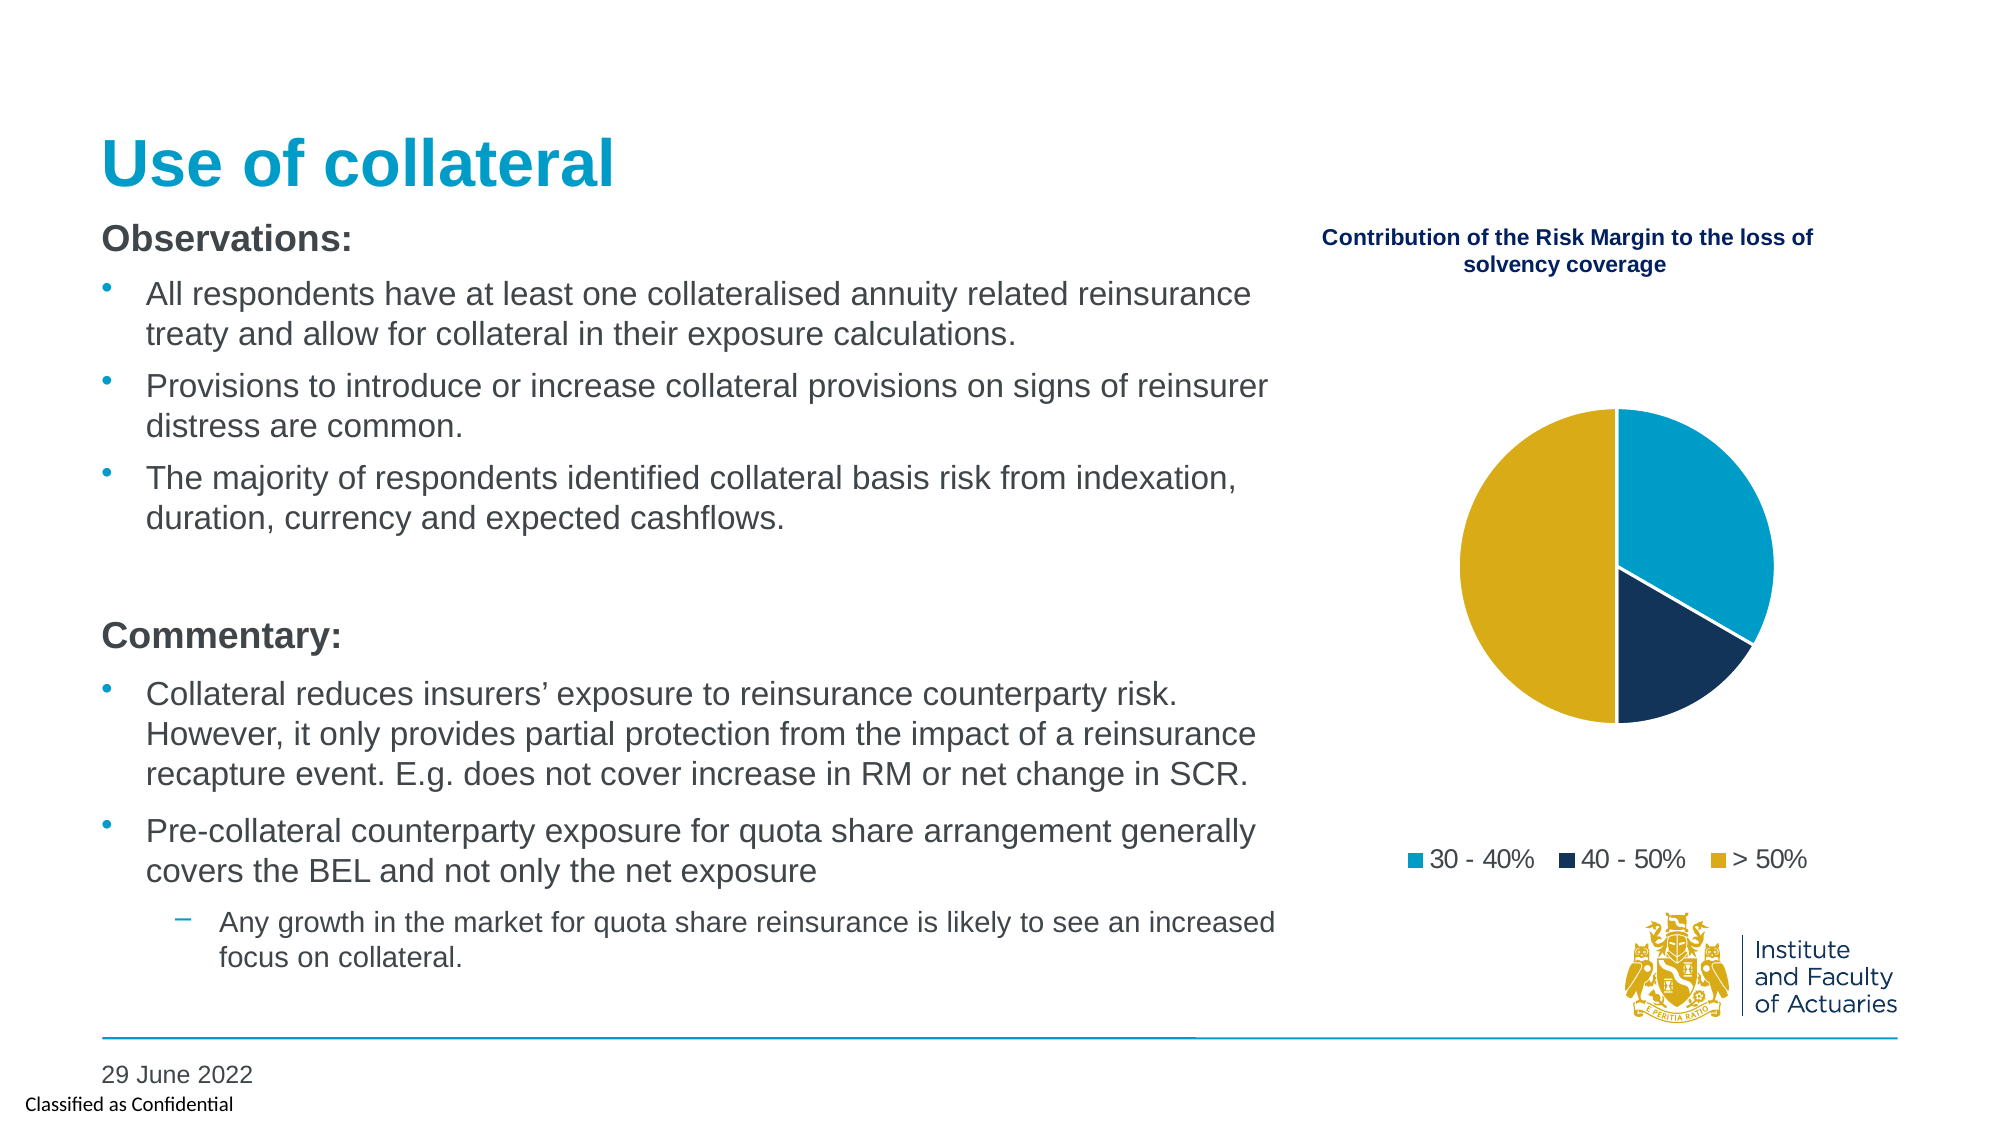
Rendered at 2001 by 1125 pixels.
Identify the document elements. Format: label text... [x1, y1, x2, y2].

title Use of collateral [86, 66, 1900, 203]
chart [1212, 203, 1960, 1000]
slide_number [86, 1051, 528, 1106]
list Observations: All respondents have at least one collateralised annuity related reinsurance treaty and allow for collateral in their exposure calculations. Provisions to introduce or increase collateral provisions on signs of reinsurer distress are common. The majority of respondents identified collateral basis risk from indexation, duration, currency and expected cashflows. Commentary: Collateral reduces insurers’ exposure to reinsurance counterparty risk. However, it only provides partial protection from the impact of a reinsurance recapture event. E.g. does not cover increase in RM or net change in SCR. Pre-collateral counterparty exposure for quota share arrangement generally covers the BEL and not only the net exposure Any growth in the market for quota share reinsurance is likely to see an increased focus on collateral. [86, 203, 1211, 1000]
